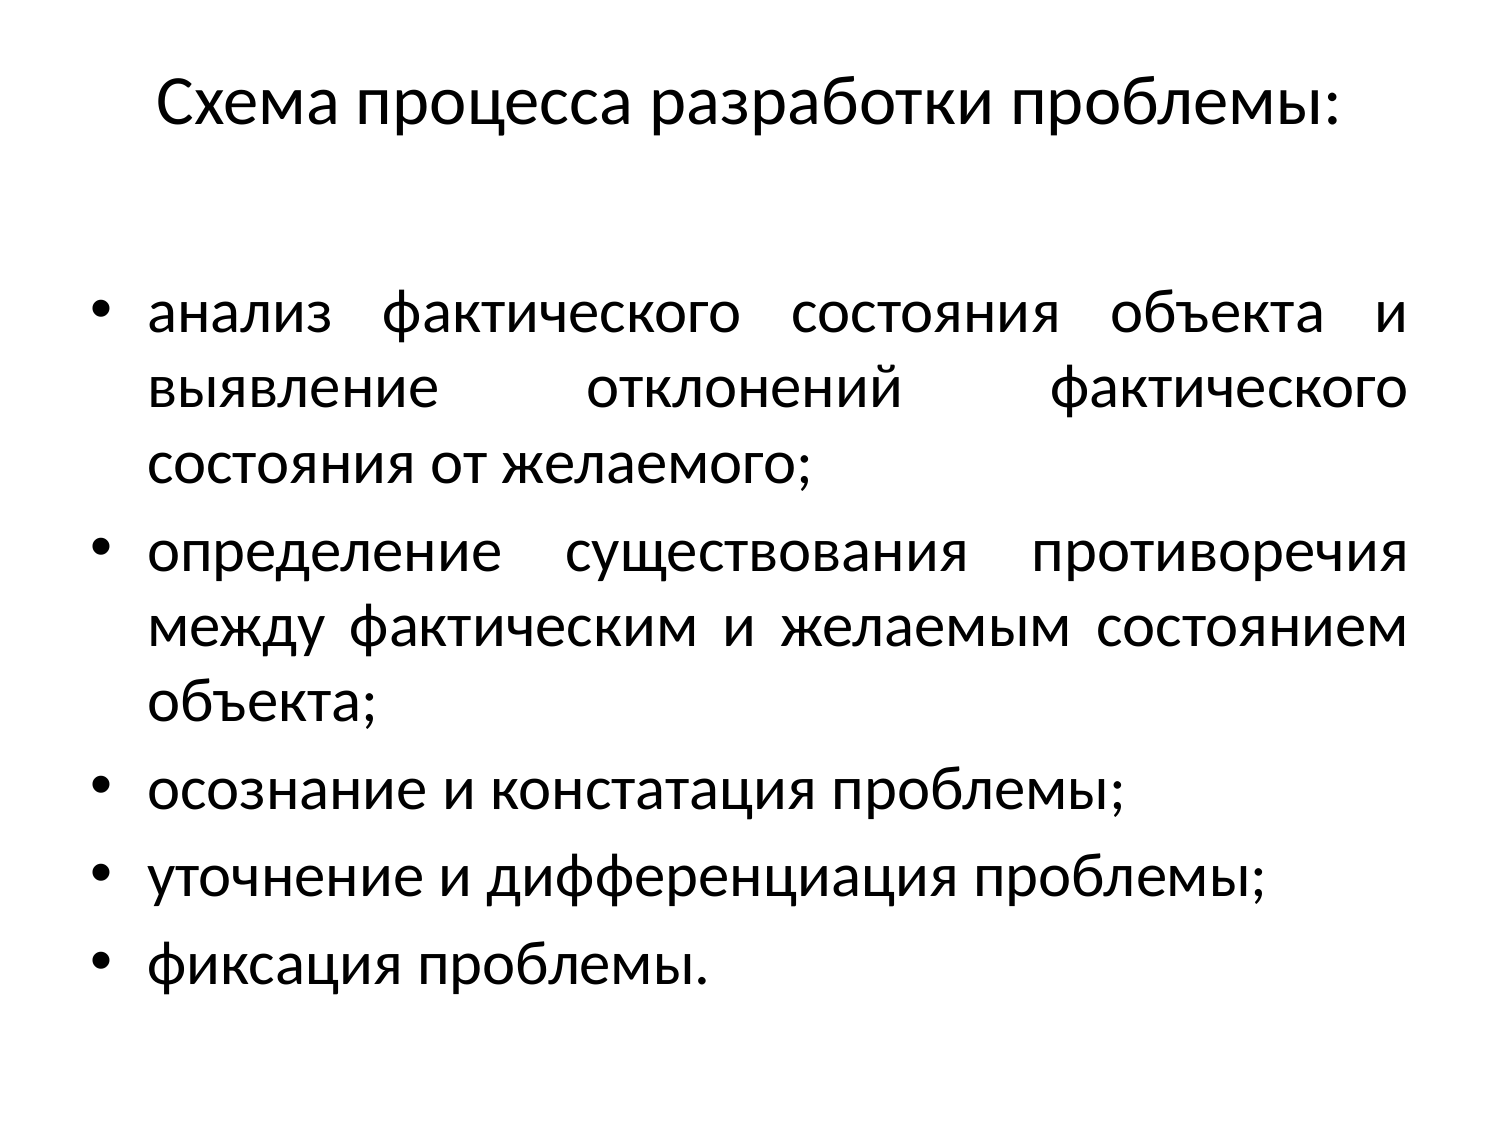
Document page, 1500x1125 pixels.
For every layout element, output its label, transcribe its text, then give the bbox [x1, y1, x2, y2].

title Схема процесса разработки проблемы: [75, 45, 1425, 233]
list анализ фактического состояния объекта и выявление отклонений фактического состояния от желаемого; определение существования противоречия между фактическим и желаемым состоянием объекта; осознание и констатация проблемы; уточнение и дифференциация проблемы; фиксация проблемы. [75, 262, 1425, 1005]
